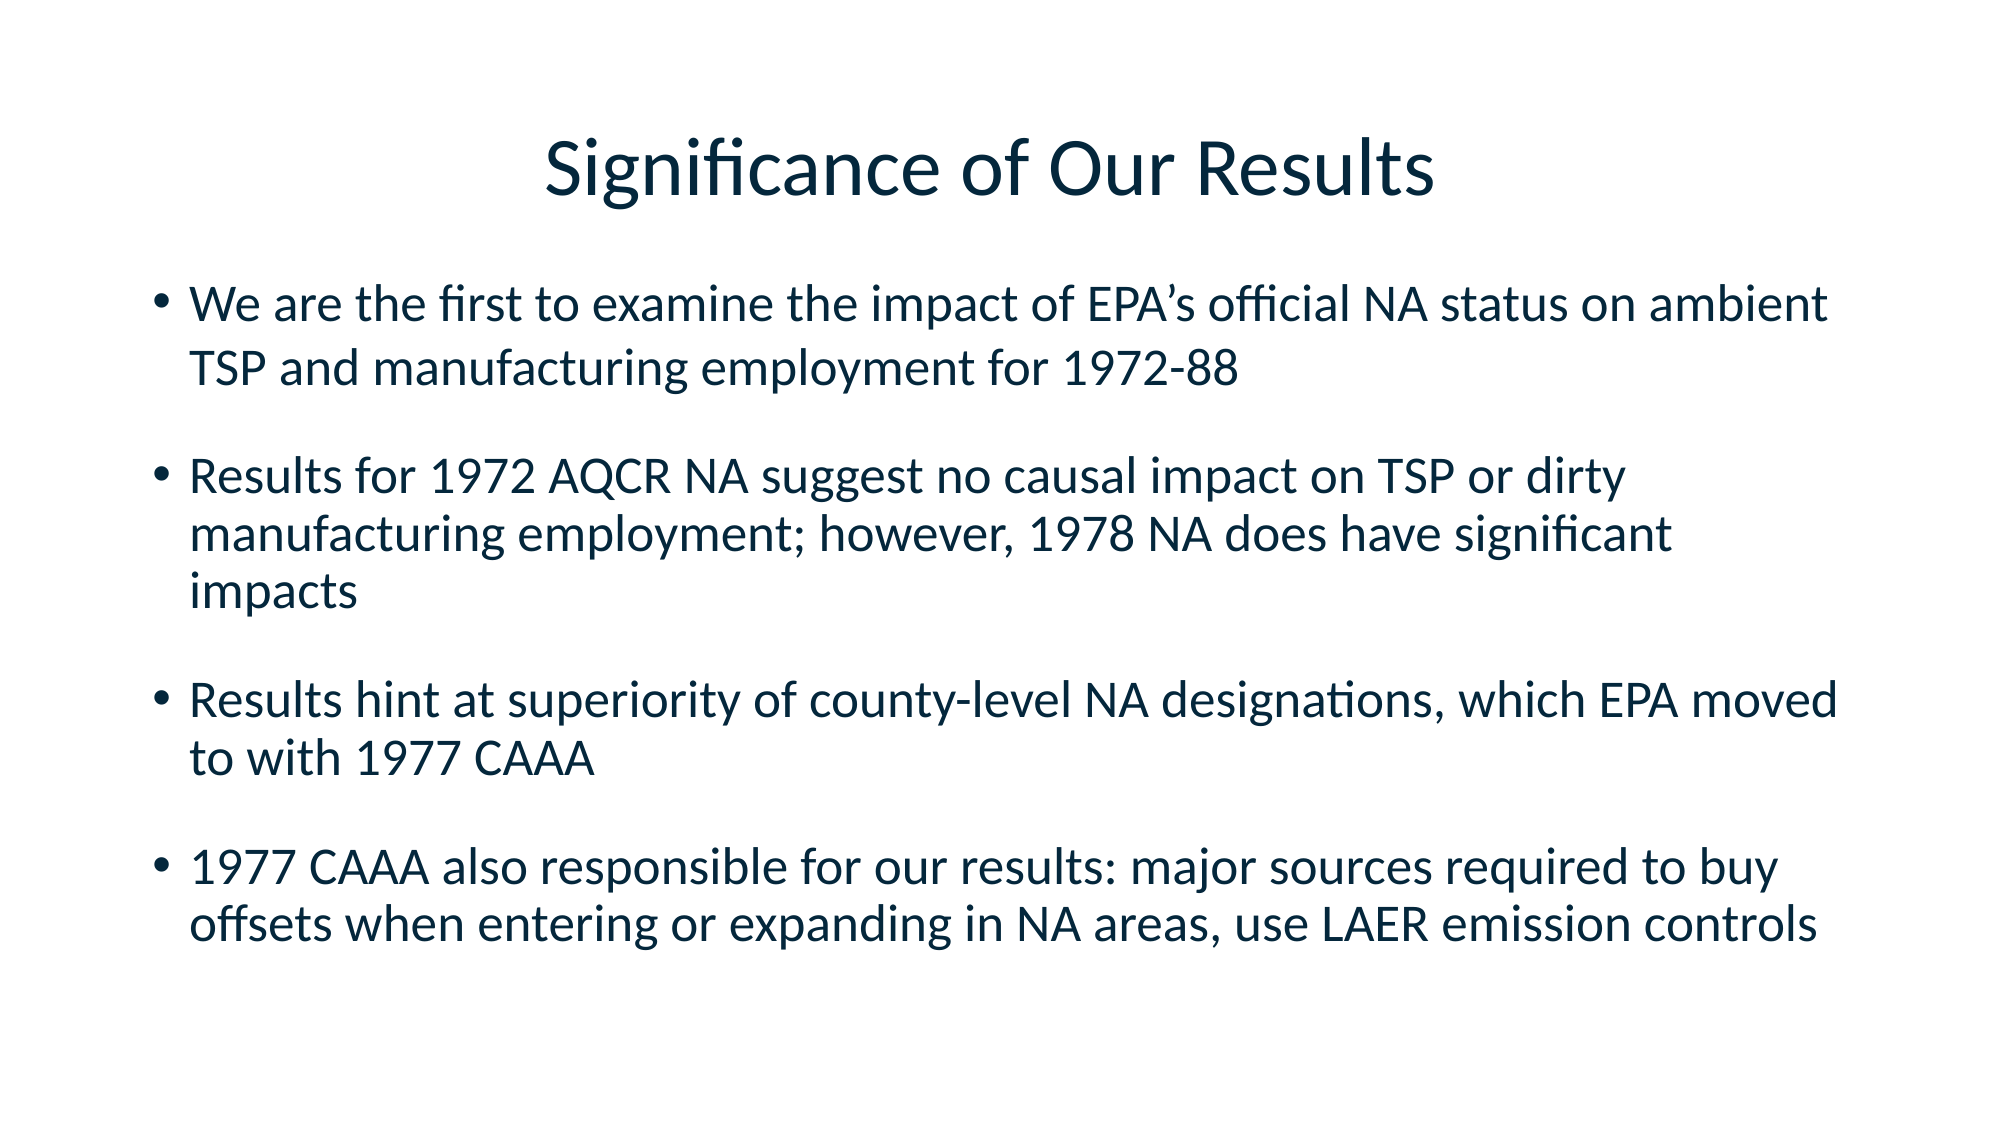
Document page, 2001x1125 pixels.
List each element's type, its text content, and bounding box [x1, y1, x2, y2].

list We are the first to examine the impact of EPA’s official NA status on ambient TSP and manufacturing employment for 1972-88 Results for 1972 AQCR NA suggest no causal impact on TSP or dirty manufacturing employment; however, 1978 NA does have significant impacts Results hint at superiority of county-level NA designations, which EPA moved to with 1977 CAAA 1977 CAAA also responsible for our results: major sources required to buy offsets when entering or expanding in NA areas, use LAER emission controls [137, 261, 1863, 1014]
title Significance of Our Results [137, 59, 1863, 261]
